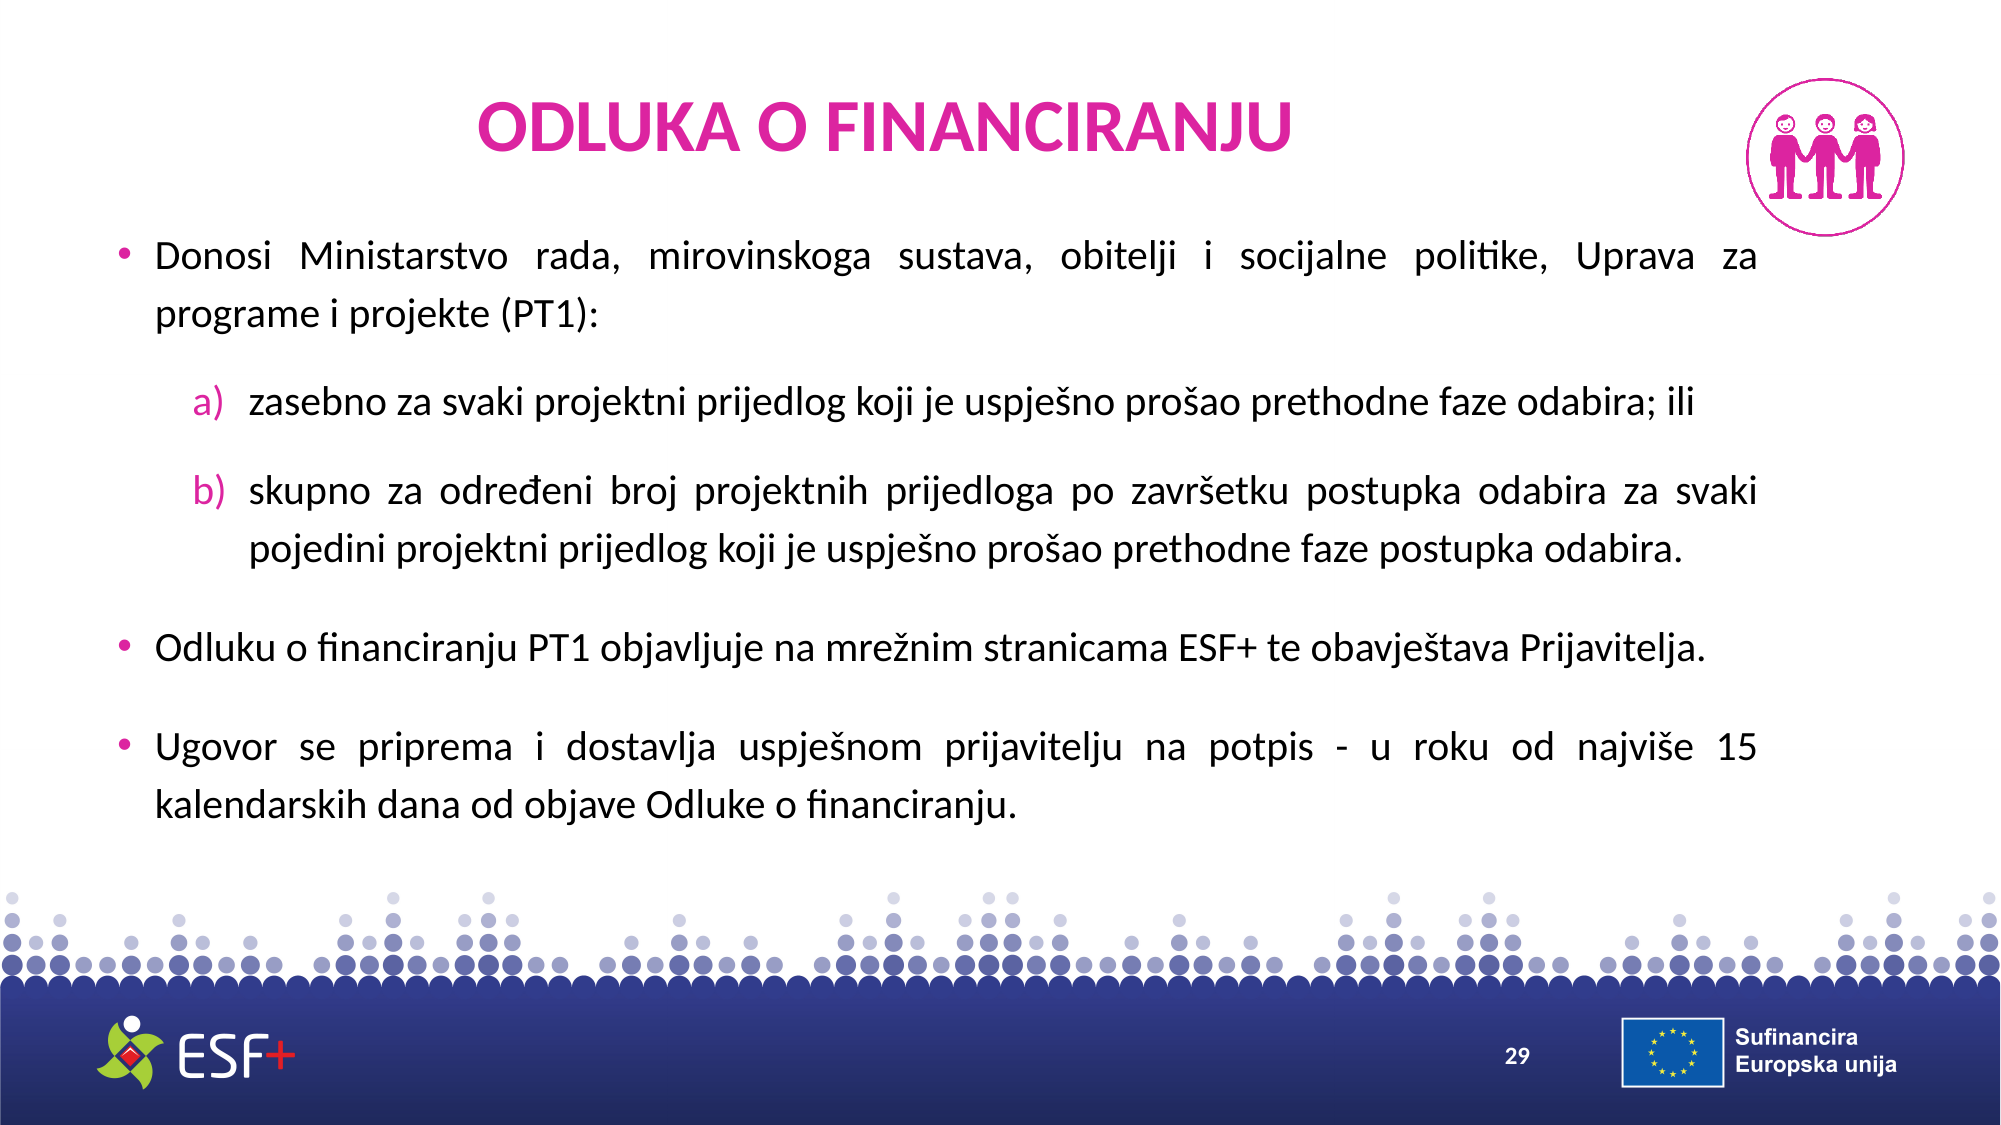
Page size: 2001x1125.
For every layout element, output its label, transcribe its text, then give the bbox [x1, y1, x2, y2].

title ODLUKA O FINANCIRANJU [102, 59, 1688, 194]
list Donosi Ministarstvo rada, mirovinskoga sustava, obitelji i socijalne politike, Uprava za programe i projekte (PT1): zasebno za svaki projektni prijedlog koji je uspješno prošao prethodne faze odabira; ili skupno za određeni broj projektnih prijedloga po završetku postupka odabira za svaki pojedini projektni prijedlog koji je uspješno prošao prethodne faze postupka odabira. Odluku o financiranju PT1 objavljuje na mrežnim stranicama ESF+ te obavještava Prijavitelja. Ugovor se priprema i dostavlja uspješnom prijavitelju na potpis - u roku od najviše 15 kalendarskih dana od objave Odluke o financiranju. [102, 212, 1774, 892]
picture [0, 0, 2001, 1125]
slide_number 29 [1450, 1024, 1546, 1085]
